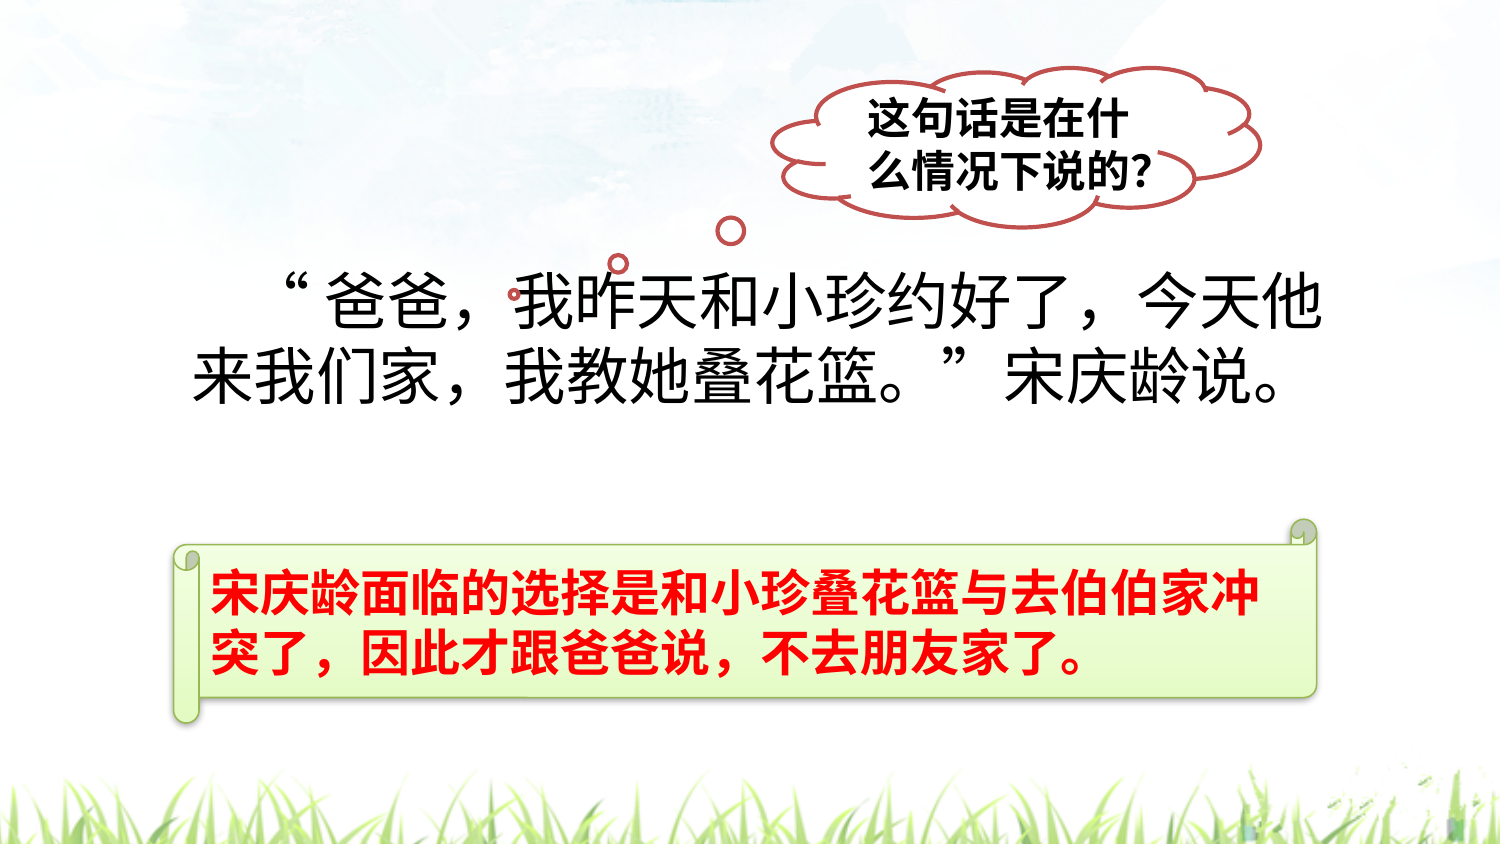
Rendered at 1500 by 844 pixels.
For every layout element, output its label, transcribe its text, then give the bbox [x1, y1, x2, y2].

text_box 这句话是在什么情况下说的？ [770, 65, 1263, 230]
text_box 这句话是在什么情况下说的？ [715, 215, 747, 247]
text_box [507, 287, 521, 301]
text_box “爸爸，我昨天和小珍约好了，今天他来我们家，我教她叠花篮。”宋庆龄说。 [179, 256, 1359, 418]
picture [0, 0, 1500, 844]
text_box 这句话是在什么情况下说的？ [607, 252, 630, 275]
text_box 宋庆龄面临的选择是和小珍叠花篮与去伯伯家冲突了，因此才跟爸爸说，不去朋友家了。 [172, 518, 1318, 724]
